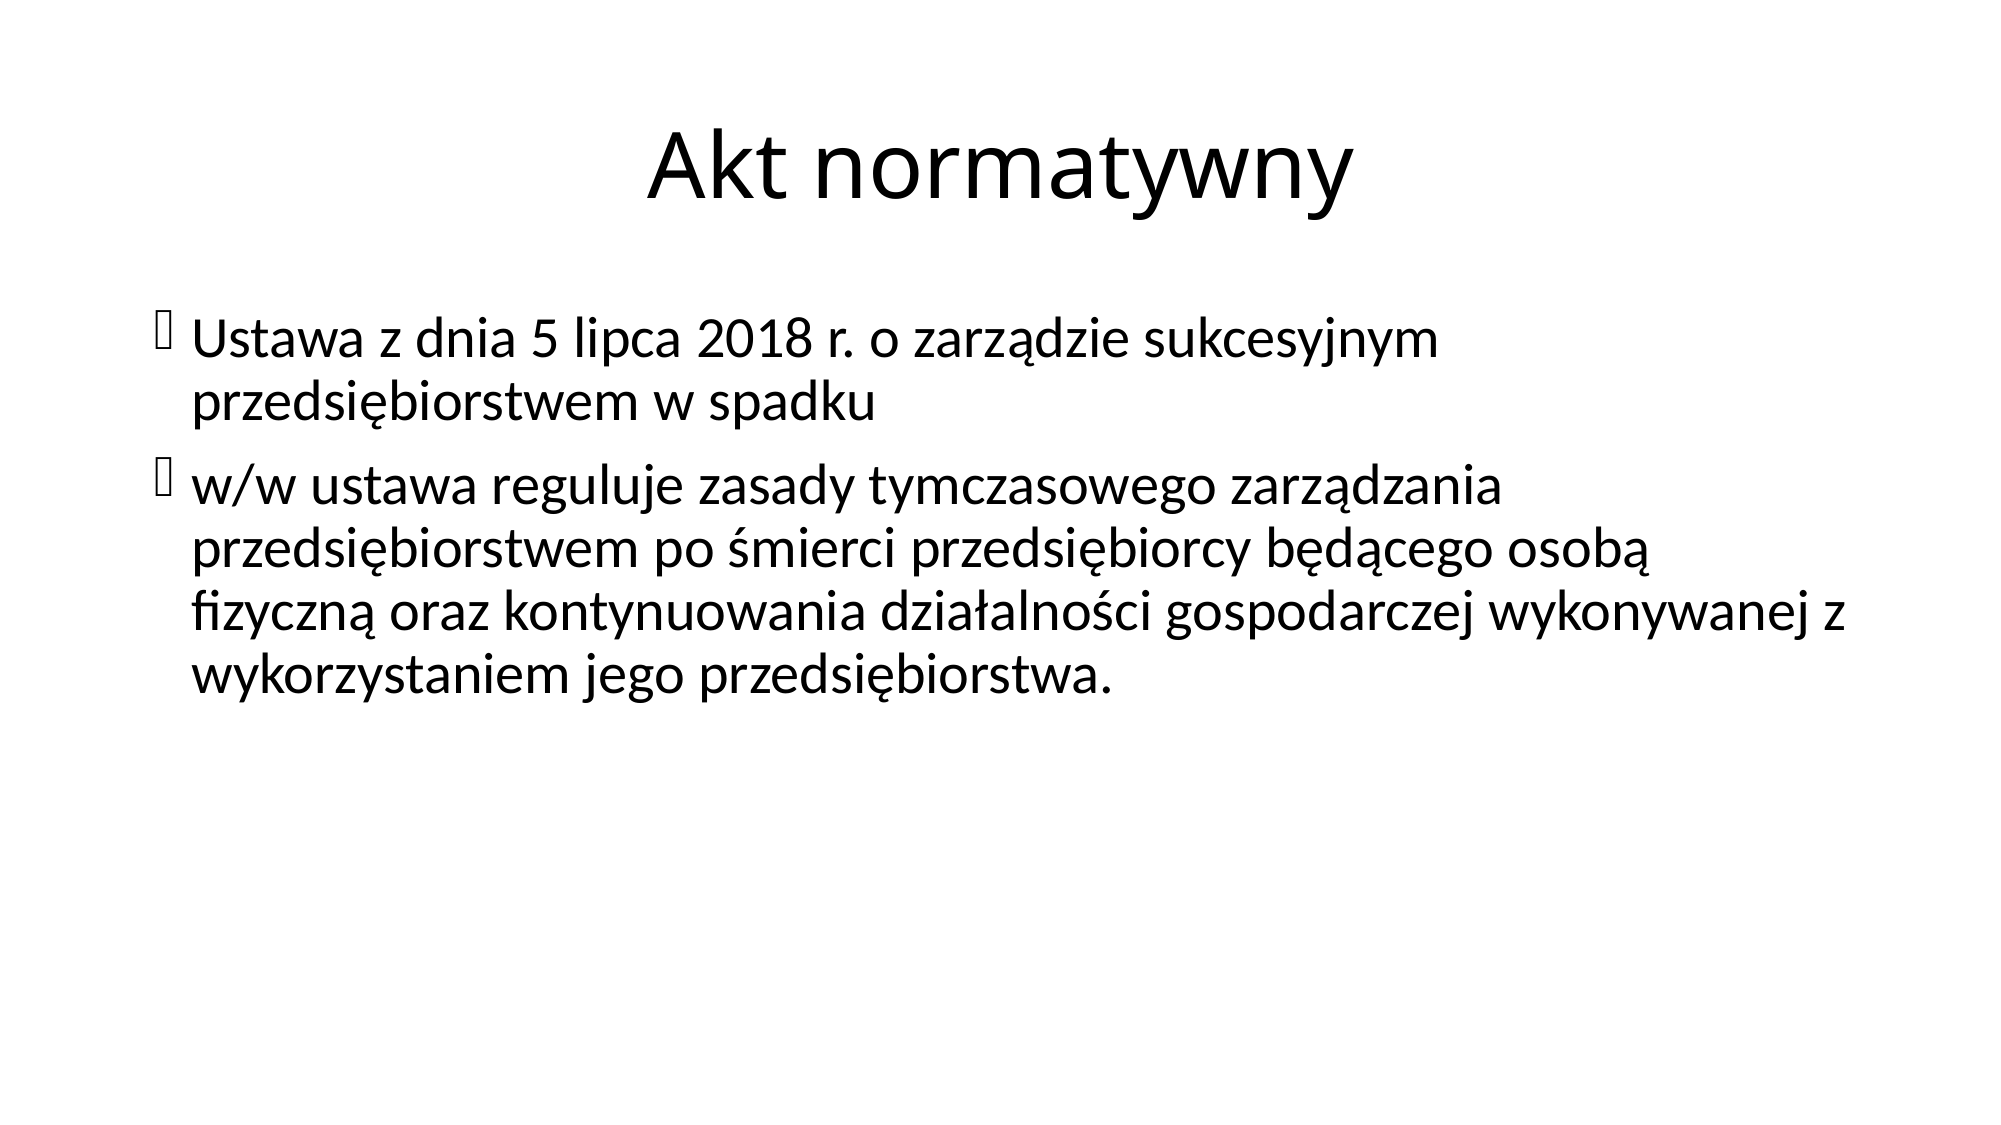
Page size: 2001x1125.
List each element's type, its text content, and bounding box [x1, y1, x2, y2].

list Ustawa z dnia 5 lipca 2018 r. o zarządzie sukcesyjnym przedsiębiorstwem w spadku w/w ustawa reguluje zasady tymczasowego zarządzania przedsiębiorstwem po śmierci przedsiębiorcy będącego osobą fizyczną oraz kontynuowania działalności gospodarczej wykonywanej z wykorzystaniem jego przedsiębiorstwa. [138, 299, 1864, 1014]
title Akt normatywny [138, 60, 1864, 278]
